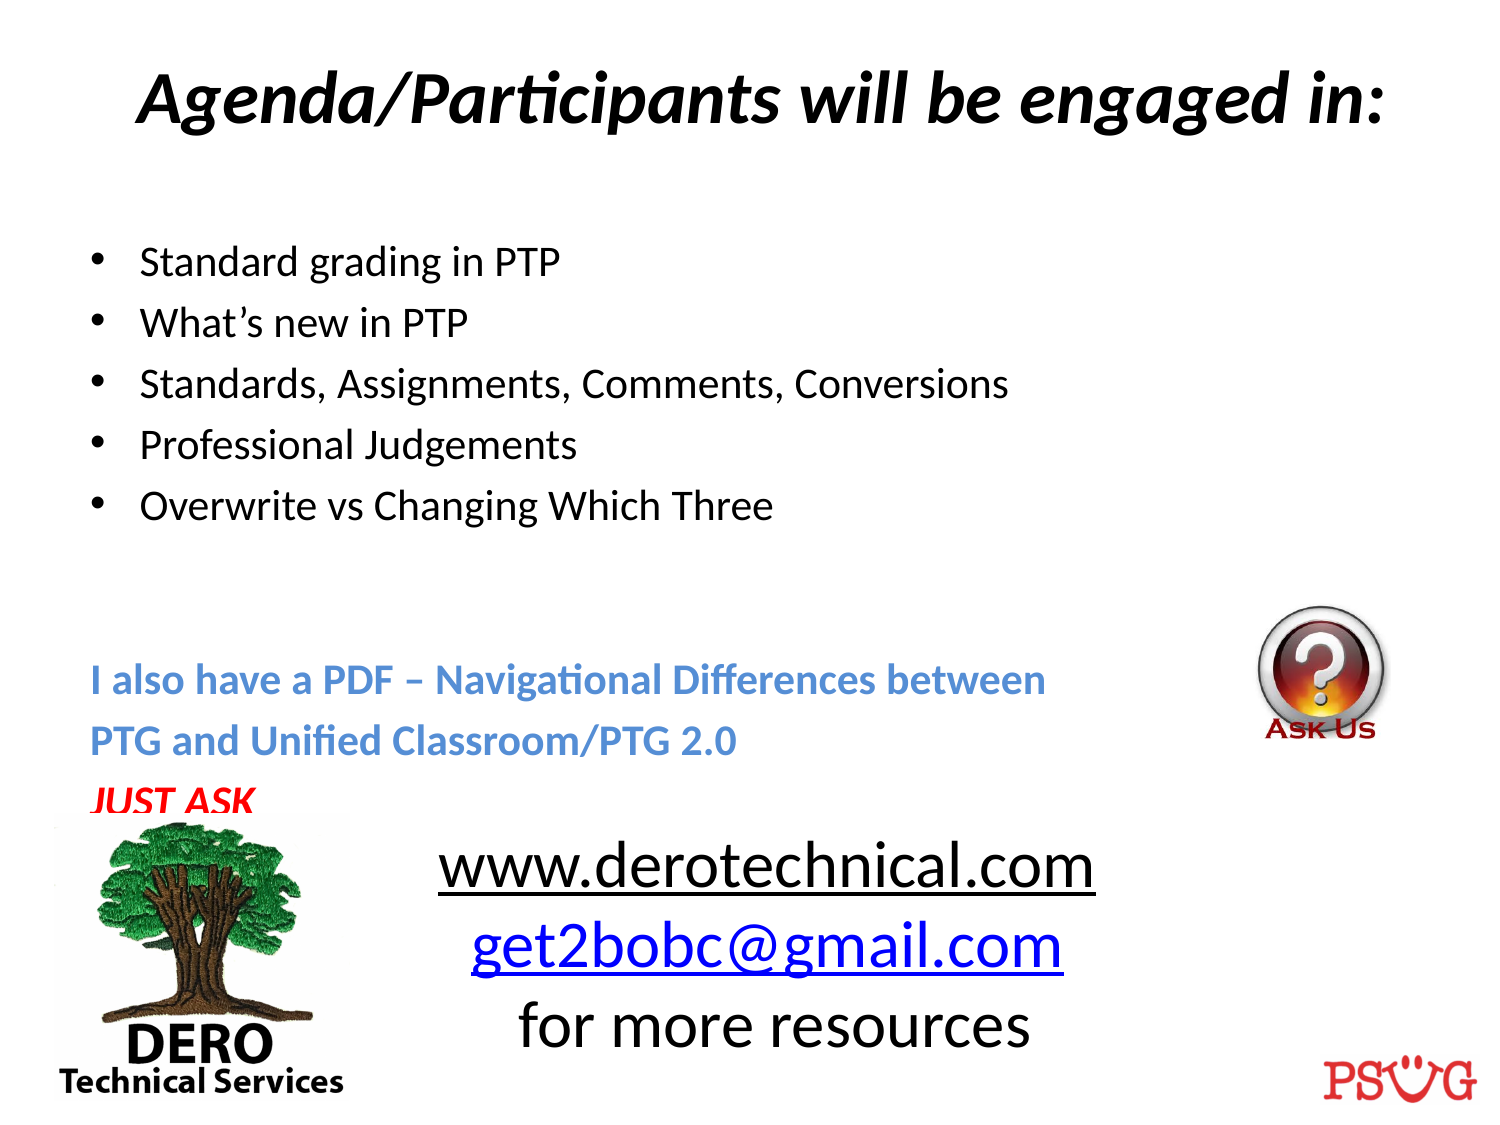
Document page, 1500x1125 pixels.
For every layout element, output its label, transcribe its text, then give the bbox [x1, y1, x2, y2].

text_box www.derotechnical.com get2bobc@gmail.com for more resources [399, 813, 1150, 1069]
title Agenda/Participants will be engaged in: [75, 0, 1450, 188]
list Standard grading in PTP What’s new in PTP Standards, Assignments, Comments, Conversions Professional Judgements Overwrite vs Changing Which Three I also have a PDF – Navigational Differences between PTG and Unified Classroom/PTG 2.0 JUST ASK [75, 224, 1425, 838]
picture [54, 813, 351, 1102]
picture [1249, 597, 1391, 739]
picture [1320, 1054, 1480, 1105]
